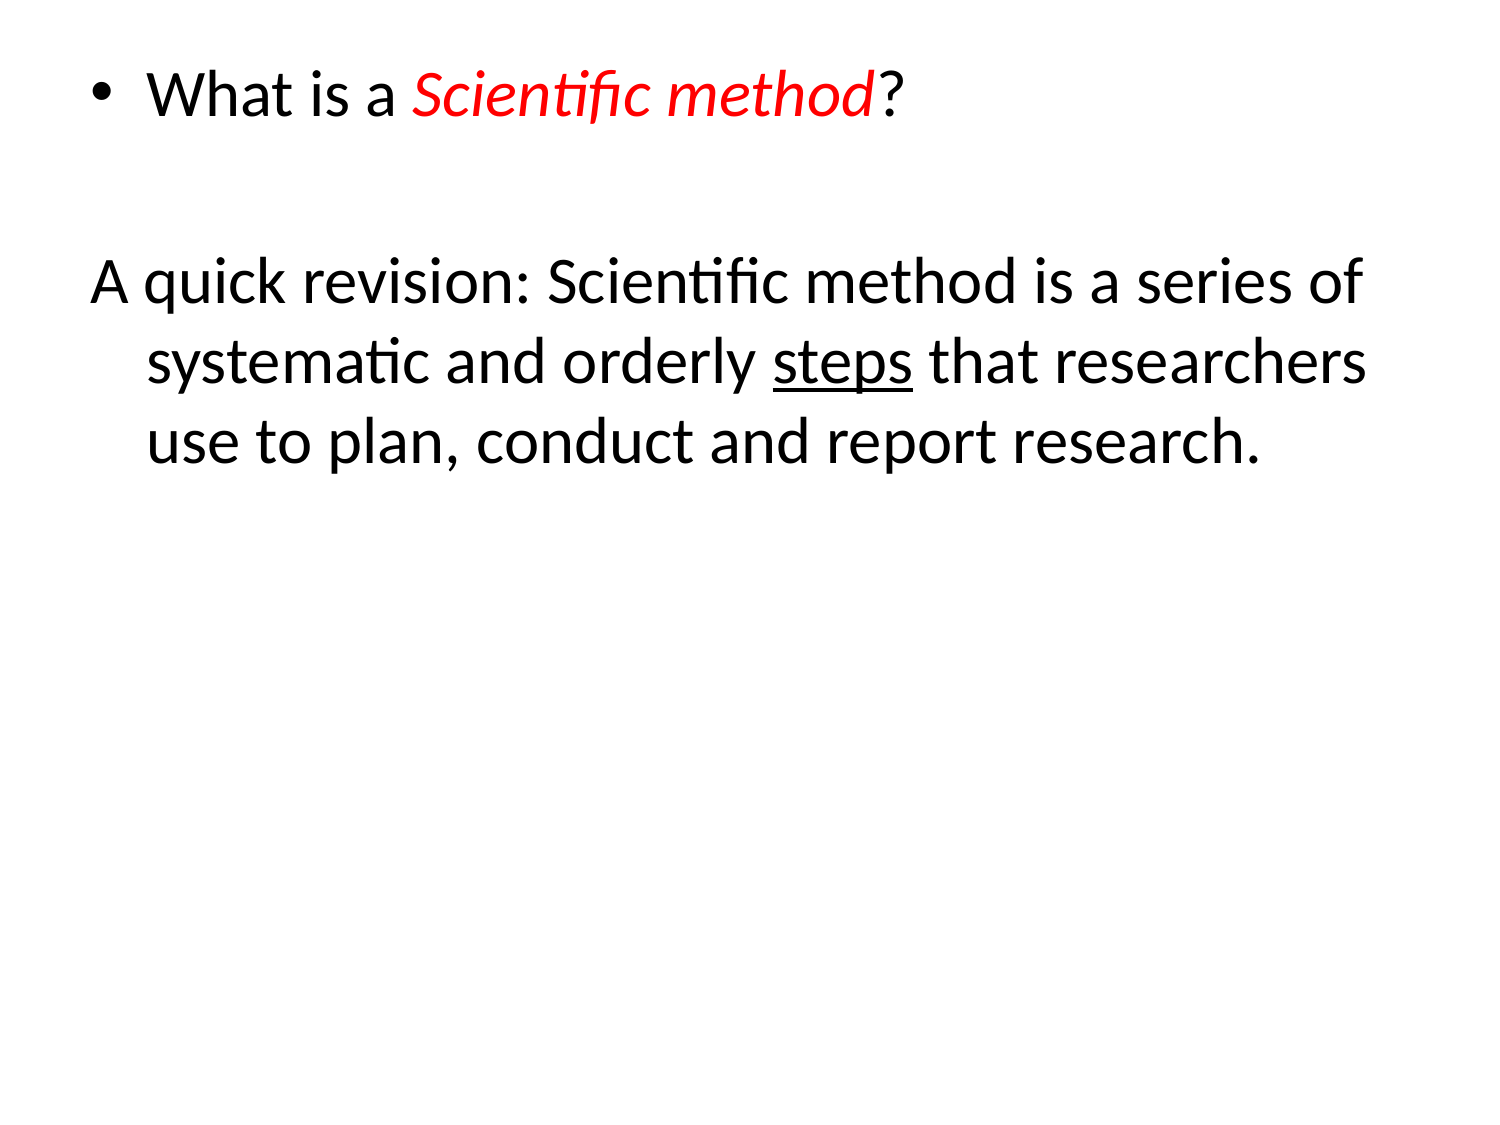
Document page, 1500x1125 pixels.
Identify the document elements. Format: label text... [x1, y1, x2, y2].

list What is a Scientific method? A quick revision: Scientific method is a series of systematic and orderly steps that researchers use to plan, conduct and report research. [75, 42, 1425, 1005]
